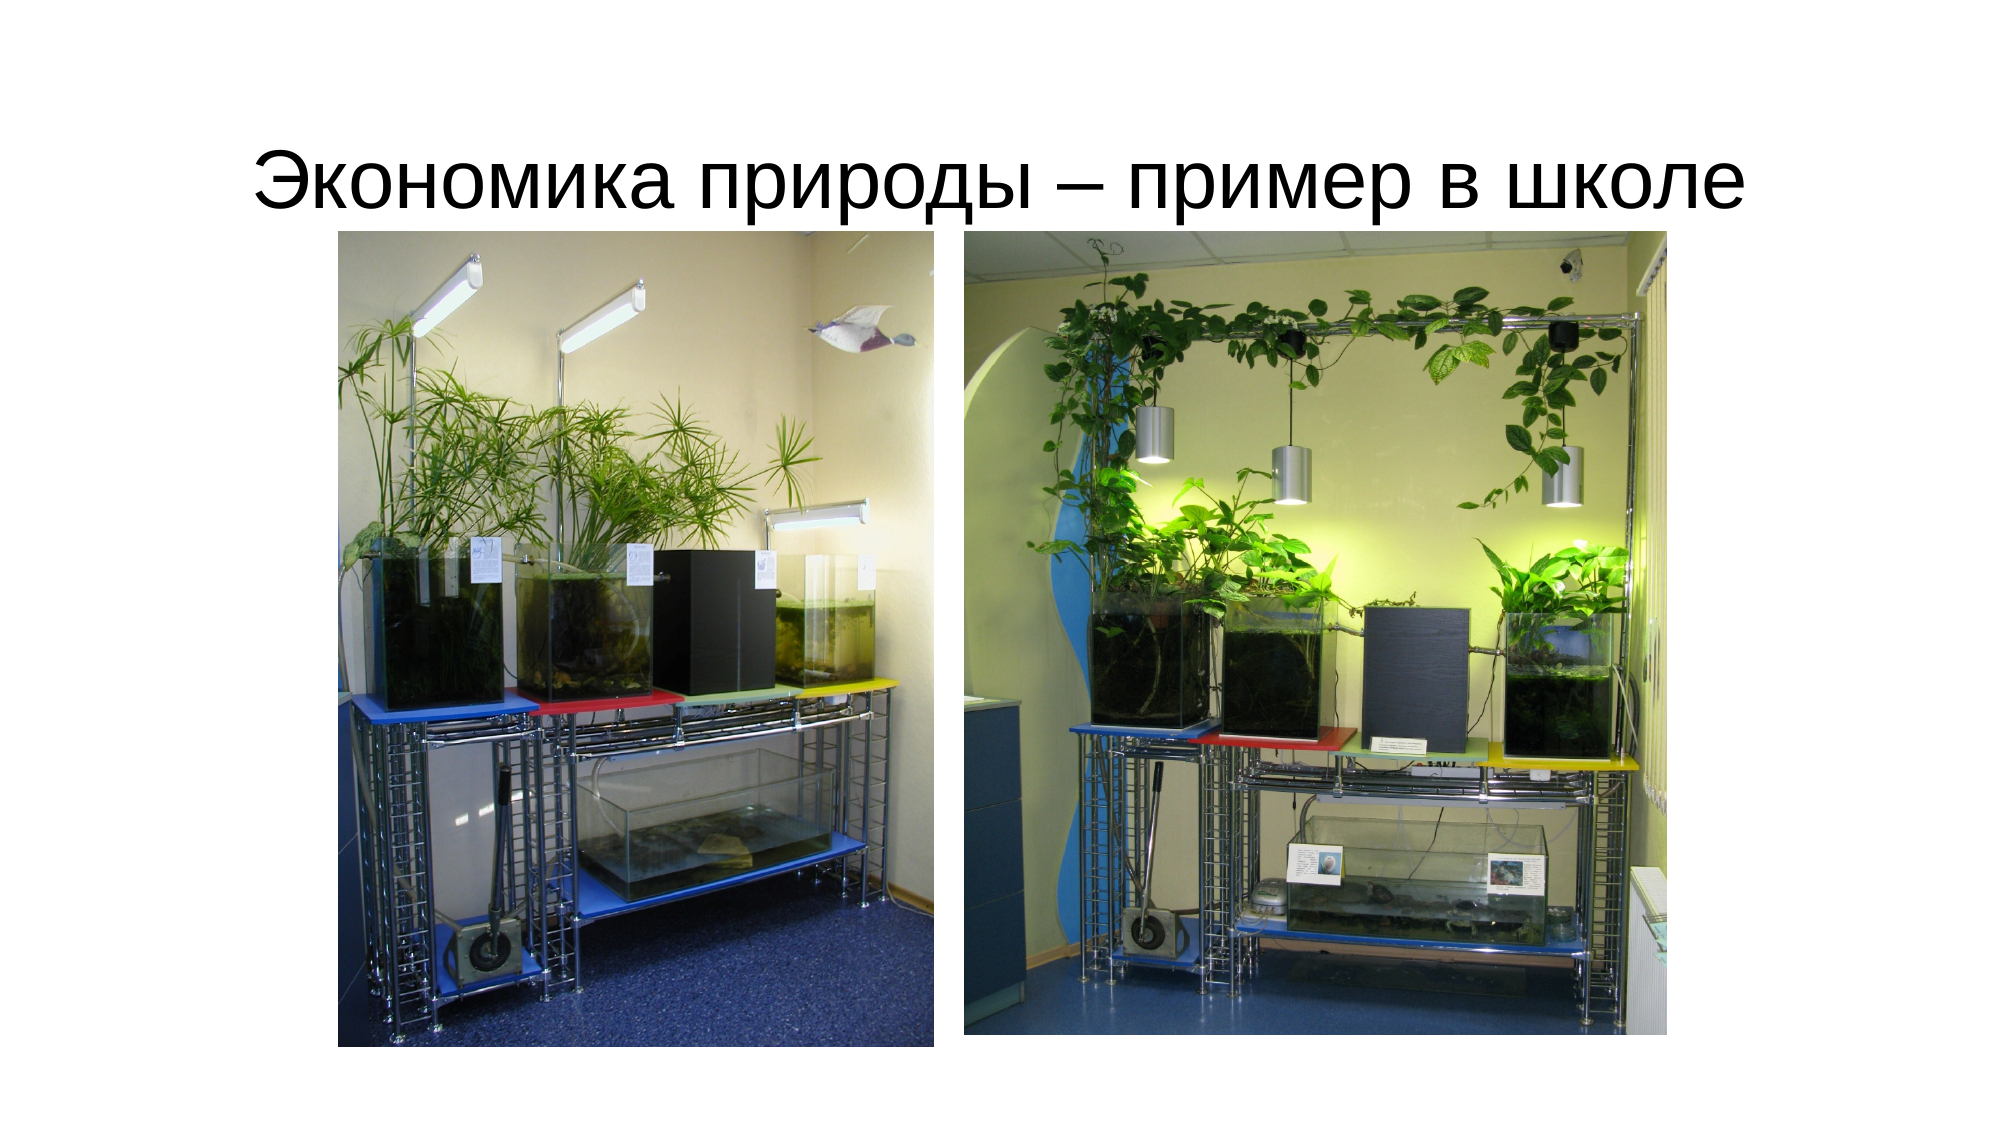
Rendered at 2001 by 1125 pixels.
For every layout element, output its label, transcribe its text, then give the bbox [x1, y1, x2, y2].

title Экономика природы – пример в школе [99, 45, 1900, 233]
picture [338, 231, 934, 1047]
picture [964, 231, 1667, 1035]
